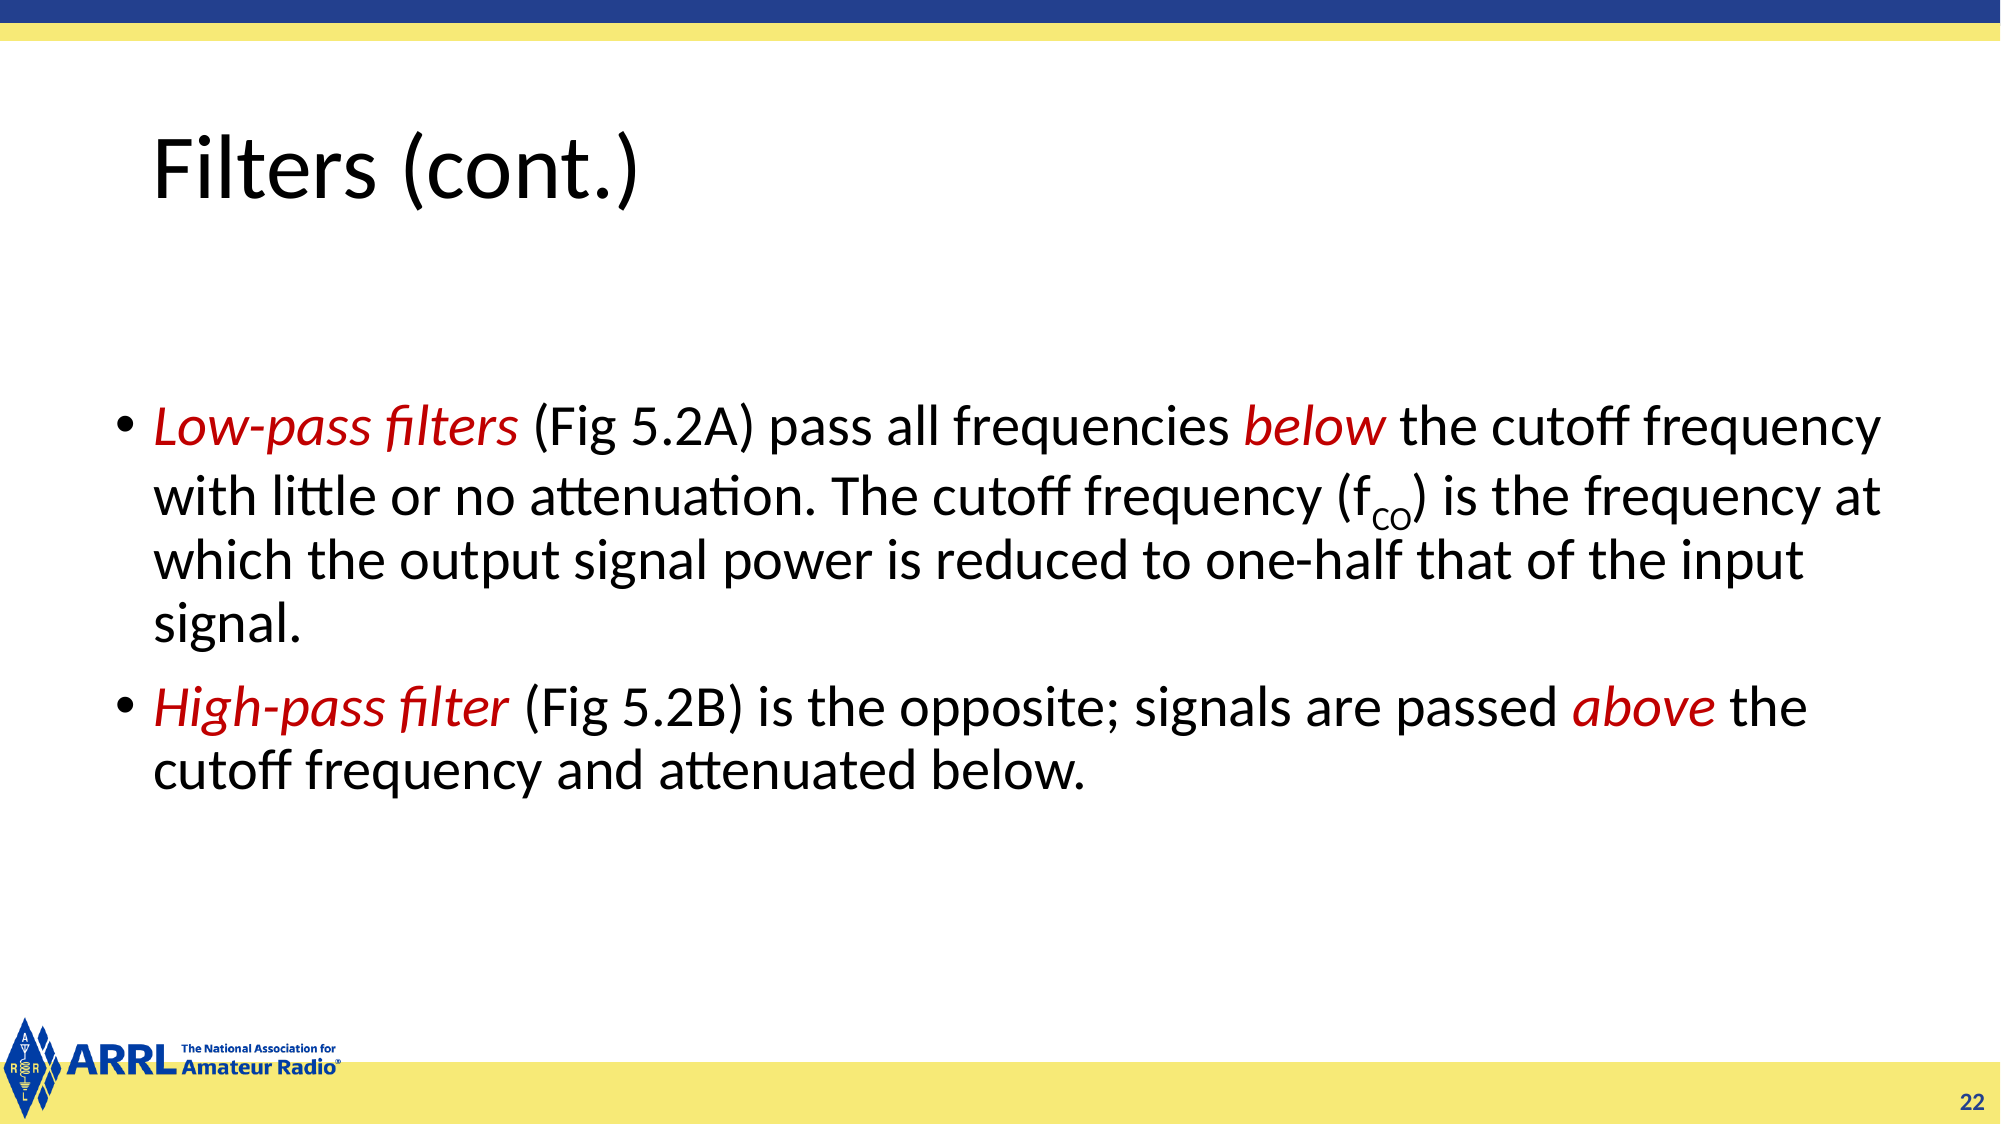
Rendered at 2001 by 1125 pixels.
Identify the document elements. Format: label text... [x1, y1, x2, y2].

picture [1, 1015, 342, 1121]
title Filters (cont.) [137, 59, 1863, 278]
list Low-pass filters (Fig 5.2A) pass all frequencies below the cutoff frequency with little or no attenuation. The cutoff frequency (fCO) is the frequency at which the output signal power is reduced to one-half that of the input signal. High-pass filter (Fig 5.2B) is the opposite; signals are passed above the cutoff frequency and attenuated below. [100, 387, 1901, 1075]
